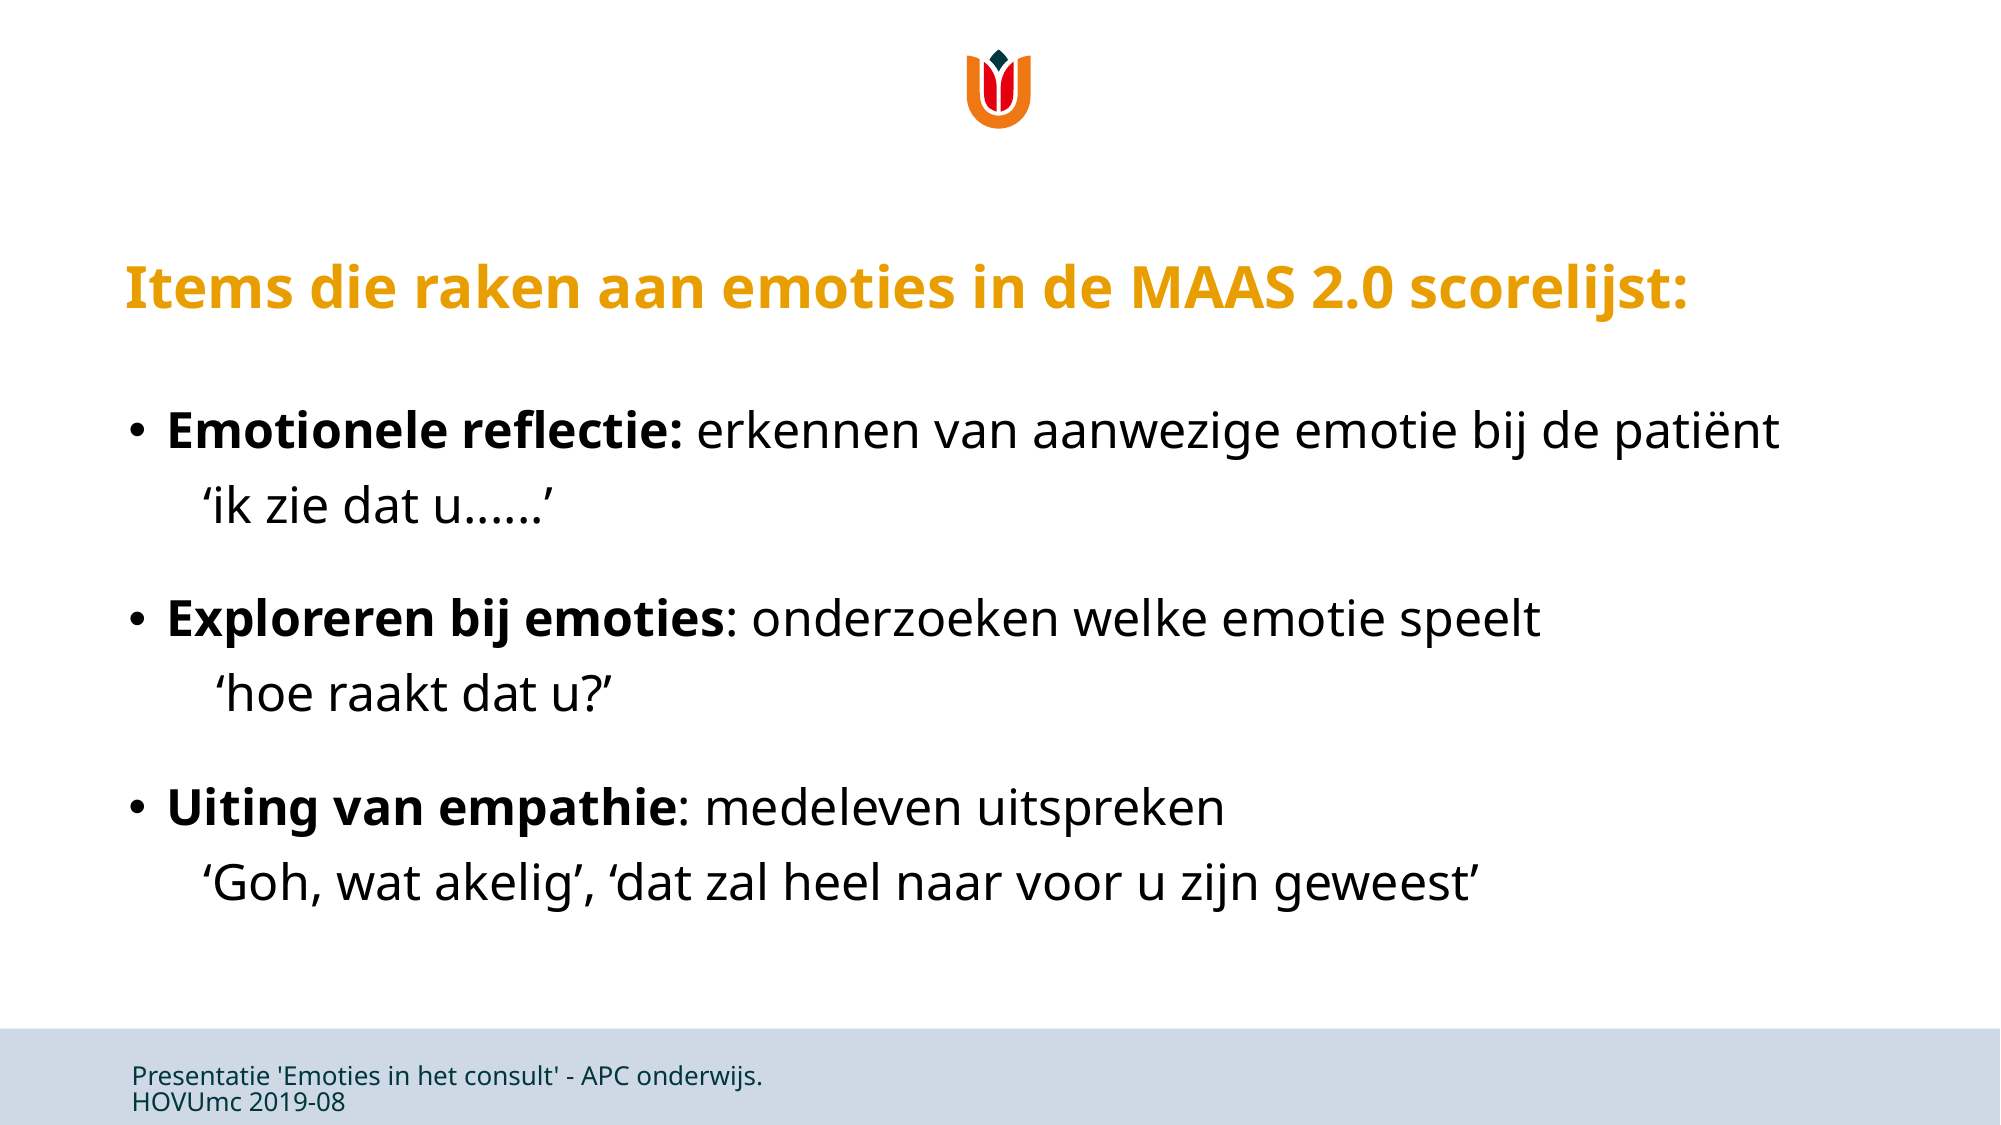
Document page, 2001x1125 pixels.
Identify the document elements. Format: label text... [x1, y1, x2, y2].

title Items die raken aan emoties in de MAAS 2.0 scorelijst: [110, 180, 1877, 398]
footer Presentatie 'Emoties in het consult' - APC onderwijs. HOVUmc 2019-08 [116, 1046, 792, 1107]
list Emotionele reflectie: erkennen van aanwezige emotie bij de patiënt ‘ik zie dat u......’ Exploreren bij emoties: onderzoeken welke emotie speelt ‘hoe raakt dat u?’ Uiting van empathie: medeleven uitspreken ‘Goh, wat akelig’, ‘dat zal heel naar voor u zijn geweest’ [113, 397, 1877, 1014]
